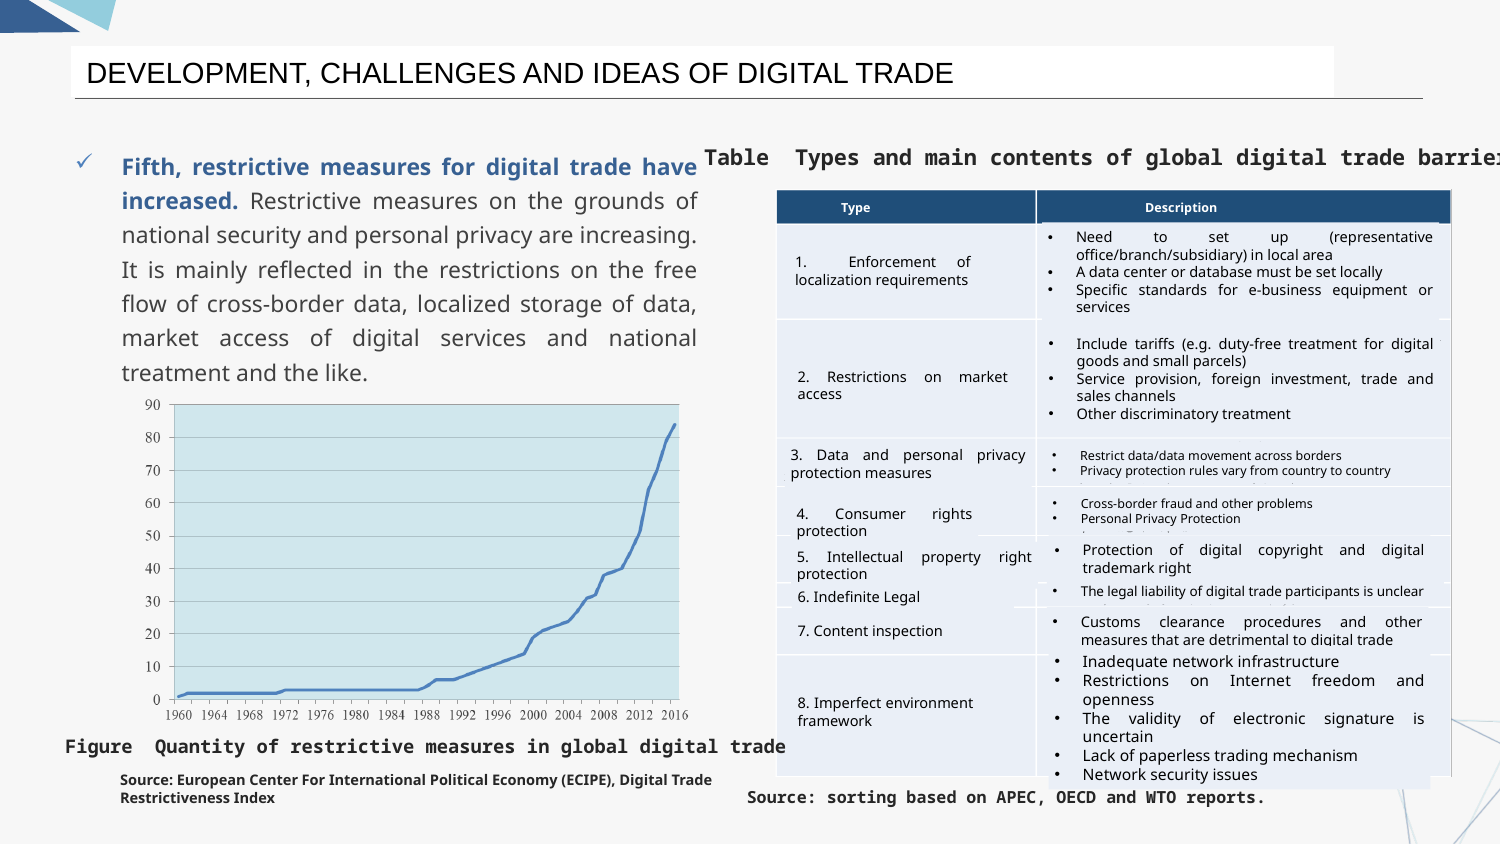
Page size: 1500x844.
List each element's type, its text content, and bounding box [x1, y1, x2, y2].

text_box Table Types and main contents of global digital trade barriers [689, 135, 1500, 177]
text_box Fifth, restrictive measures for digital trade have increased. Restrictive measures on the grounds of national security and personal privacy are increasing. It is mainly reflected in the restrictions on the free flow of cross-border data, localized storage of data, market access of digital services and national treatment and the like. [60, 138, 713, 393]
picture [775, 185, 1500, 843]
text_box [784, 193, 1445, 791]
text_box Source: sorting based on APEC, OECD and WTO reports. [732, 779, 1282, 815]
picture [137, 390, 700, 730]
text_box Figure Quantity of restrictive measures in global digital trade [50, 727, 770, 765]
text_box DEVELOPMENT, CHALLENGES AND IDEAS OF DIGITAL TRADE [71, 46, 1334, 97]
text_box Source: European Center For International Political Economy (ECIPE), Digital Trade Restrictiveness Index [105, 763, 759, 814]
